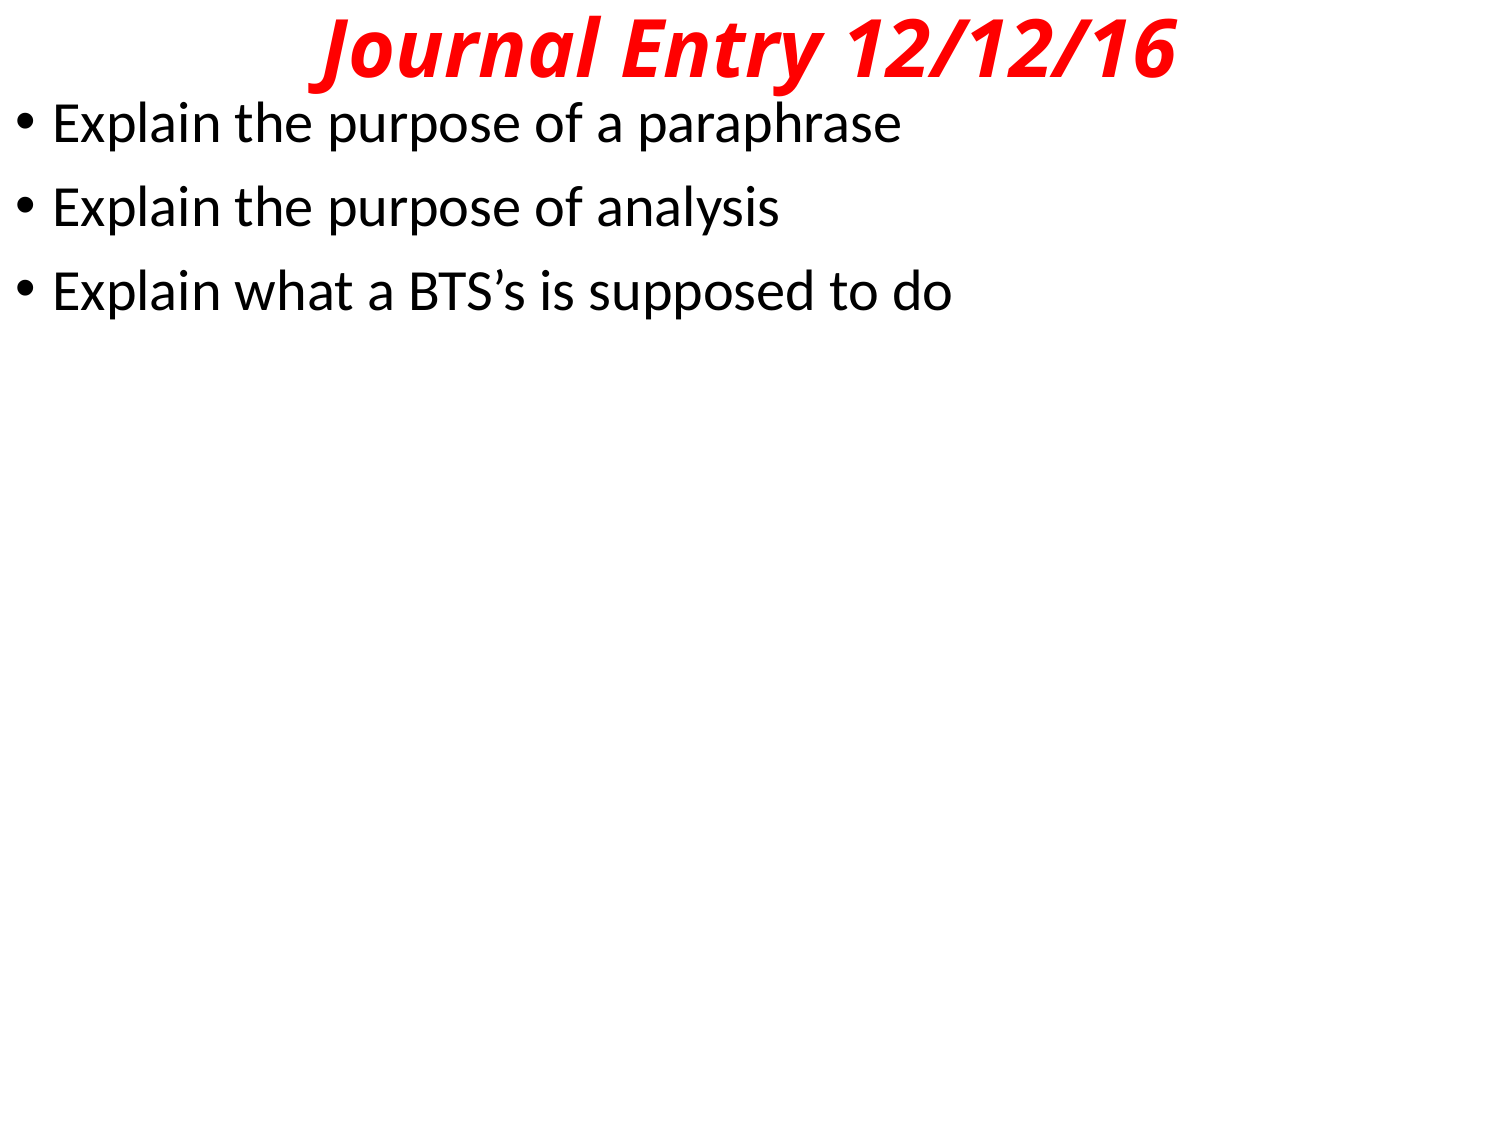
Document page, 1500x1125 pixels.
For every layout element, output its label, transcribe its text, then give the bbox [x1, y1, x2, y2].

list Explain the purpose of a paraphrase Explain the purpose of analysis Explain what a BTS’s is supposed to do [0, 84, 1500, 1125]
title Journal Entry 12/12/16 [0, 0, 1500, 84]
